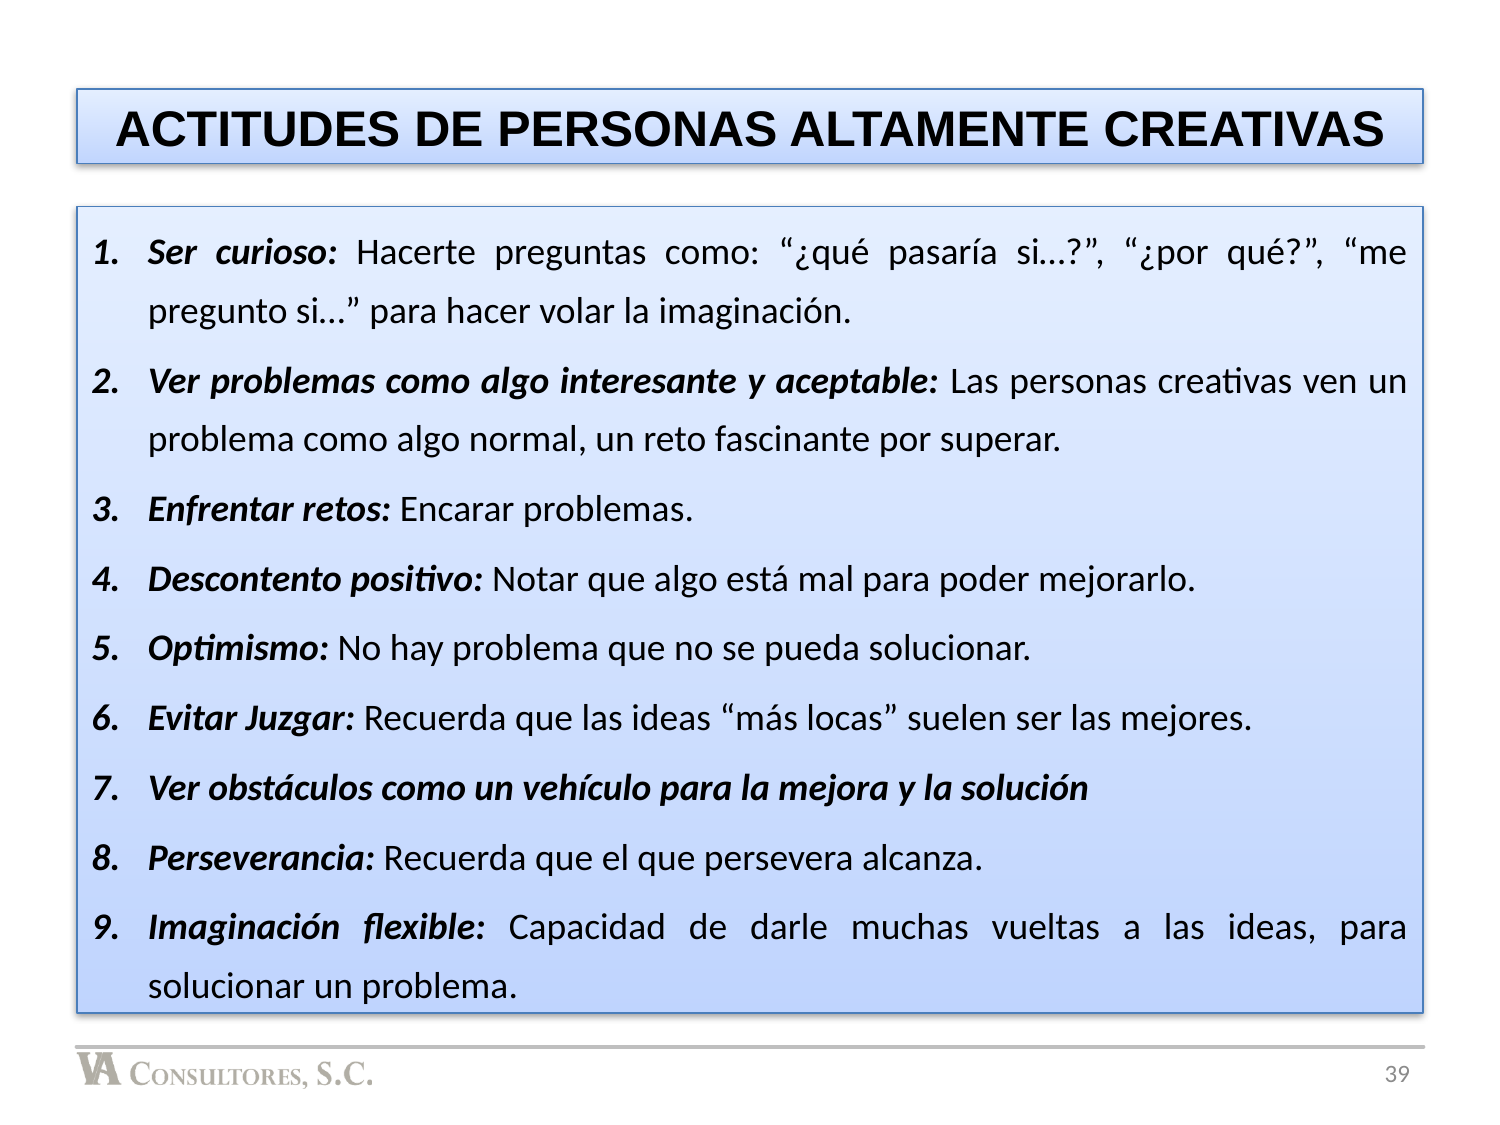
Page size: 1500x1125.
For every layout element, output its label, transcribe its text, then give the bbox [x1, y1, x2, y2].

slide_number 39 [1074, 1042, 1425, 1103]
text_box ACTITUDES DE PERSONAS ALTAMENTE CREATIVAS [76, 88, 1424, 164]
text_box Ser curioso: Hacerte preguntas como: “¿qué pasaría si…?”, “¿por qué?”, “me pregunto si…” para hacer volar la imaginación. Ver problemas como algo interesante y aceptable: Las personas creativas ven un problema como algo normal, un reto fascinante por superar. Enfrentar retos: Encarar problemas. Descontento positivo: Notar que algo está mal para poder mejorarlo. Optimismo: No hay problema que no se pueda solucionar. Evitar Juzgar: Recuerda que las ideas “más locas” suelen ser las mejores. Ver obstáculos como un vehículo para la mejora y la solución Perseverancia: Recuerda que el que persevera alcanza. Imaginación flexible: Capacidad de darle muchas vueltas a las ideas, para solucionar un problema. [76, 206, 1424, 1014]
